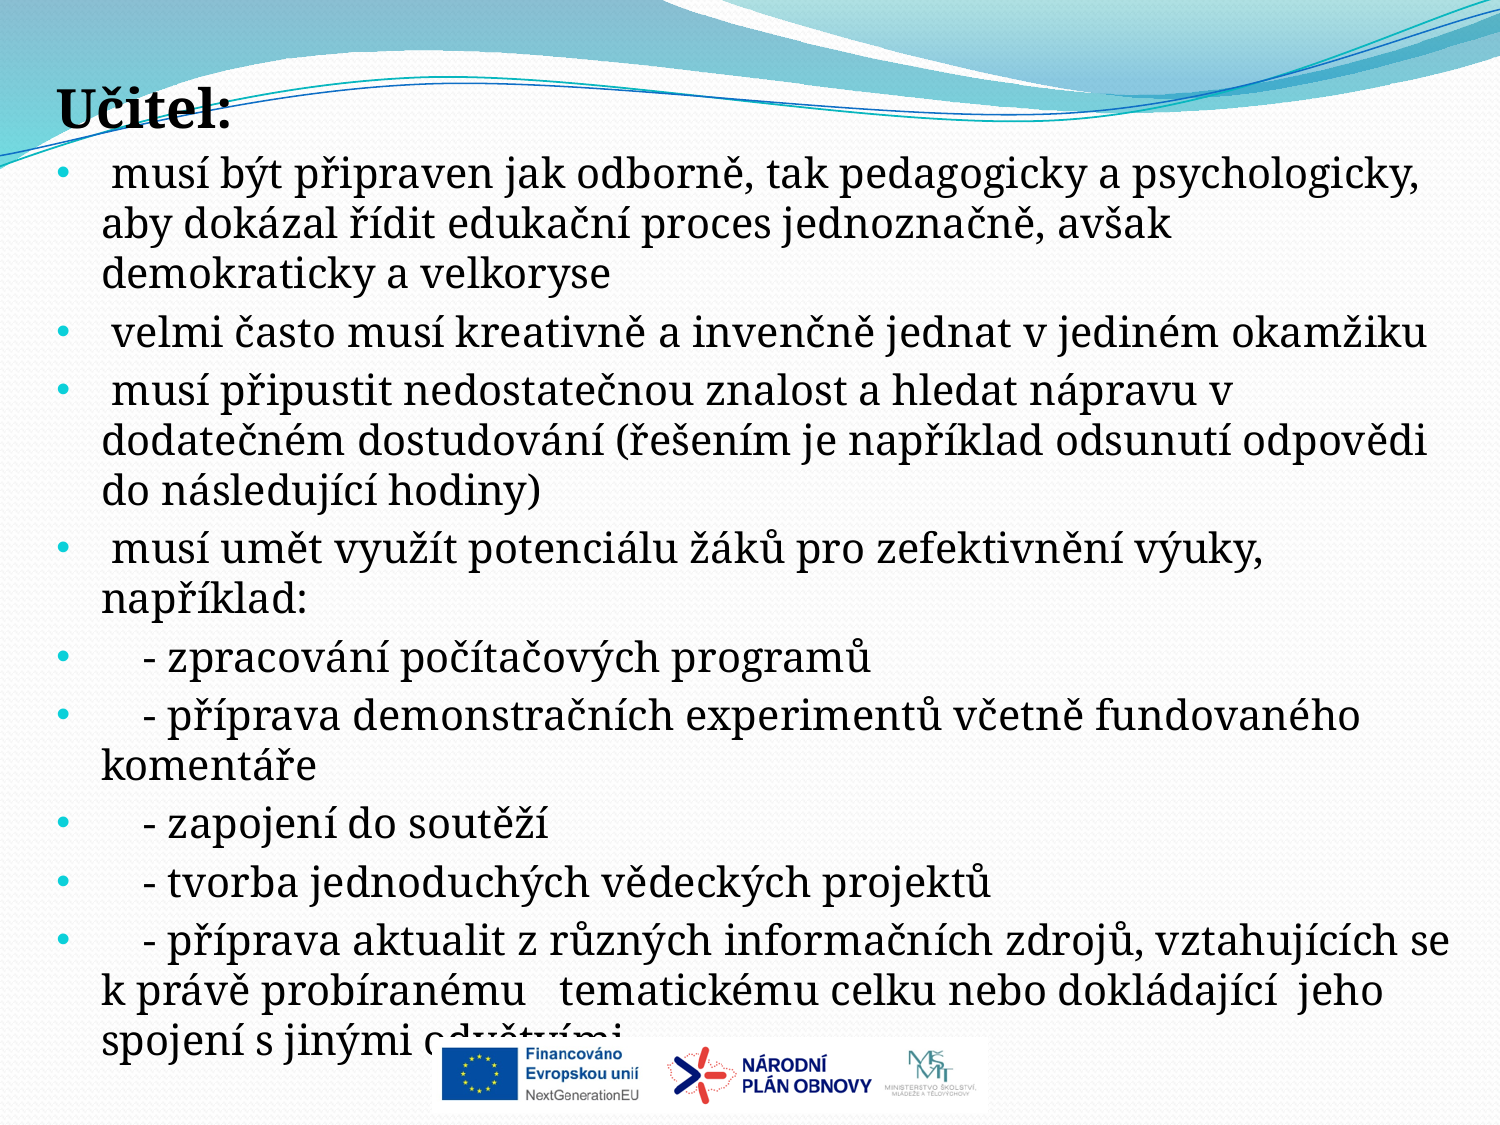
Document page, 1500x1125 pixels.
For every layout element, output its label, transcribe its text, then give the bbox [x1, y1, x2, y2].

picture [431, 1037, 988, 1113]
list Učitel: musí být připraven jak odborně, tak pedagogicky a psychologicky, aby dokázal řídit edukační proces jednoznačně, avšak demokraticky a velkoryse velmi často musí kreativně a invenčně jednat v jediném okamžiku musí připustit nedostatečnou znalost a hledat nápravu v dodatečném dostudování (řešením je například odsunutí odpovědi do následující hodiny) musí umět využít potenciálu žáků pro zefektivnění výuky, například: - zpracování počítačových programů - příprava demonstračních experimentů včetně fundovaného komentáře - zapojení do soutěží - tvorba jednoduchých vědeckých projektů - příprava aktualit z různých informačních zdrojů, vztahujících se k právě probíranému tematickému celku nebo dokládající jeho spojení s jinými odvětvími. [41, 66, 1471, 1000]
